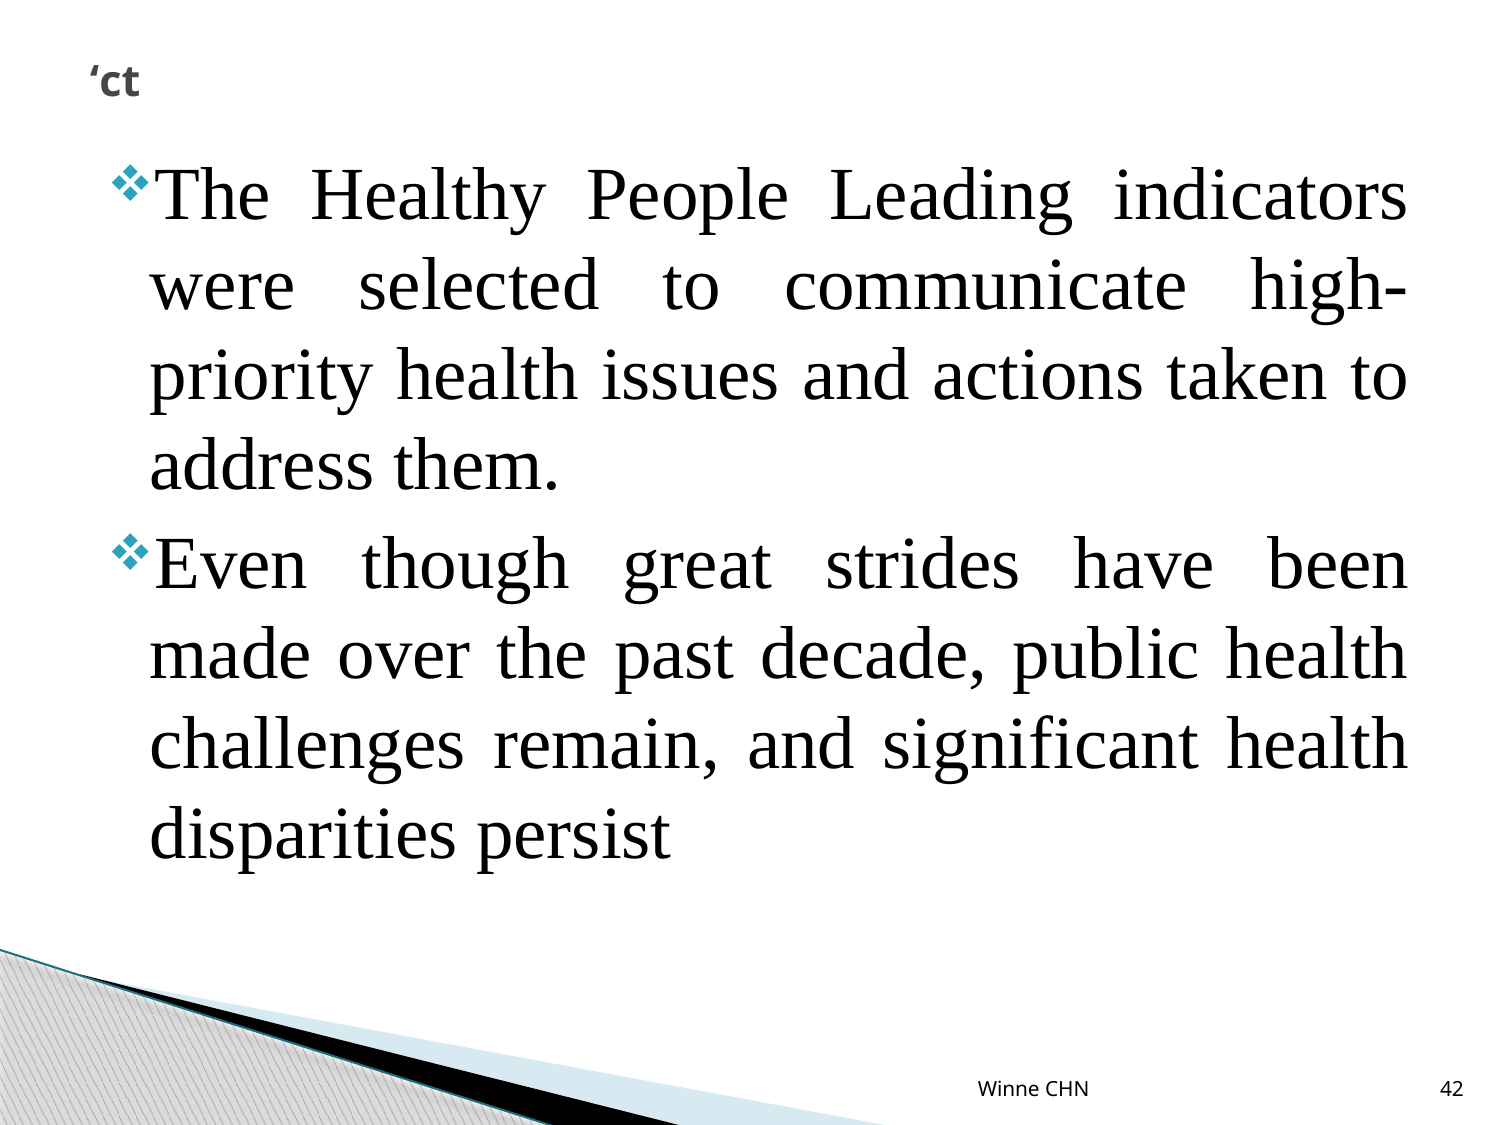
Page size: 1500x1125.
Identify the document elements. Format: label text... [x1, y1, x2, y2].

slide_number 42 [1418, 1051, 1479, 1112]
list The Healthy People Leading indicators were selected to communicate high- priority health issues and actions taken to address them. Even though great strides have been made over the past decade, public health challenges remain, and significant health disparities persist [75, 137, 1425, 1005]
footer Winne CHN [718, 1051, 1105, 1112]
title ‘ct [75, 45, 1425, 113]
